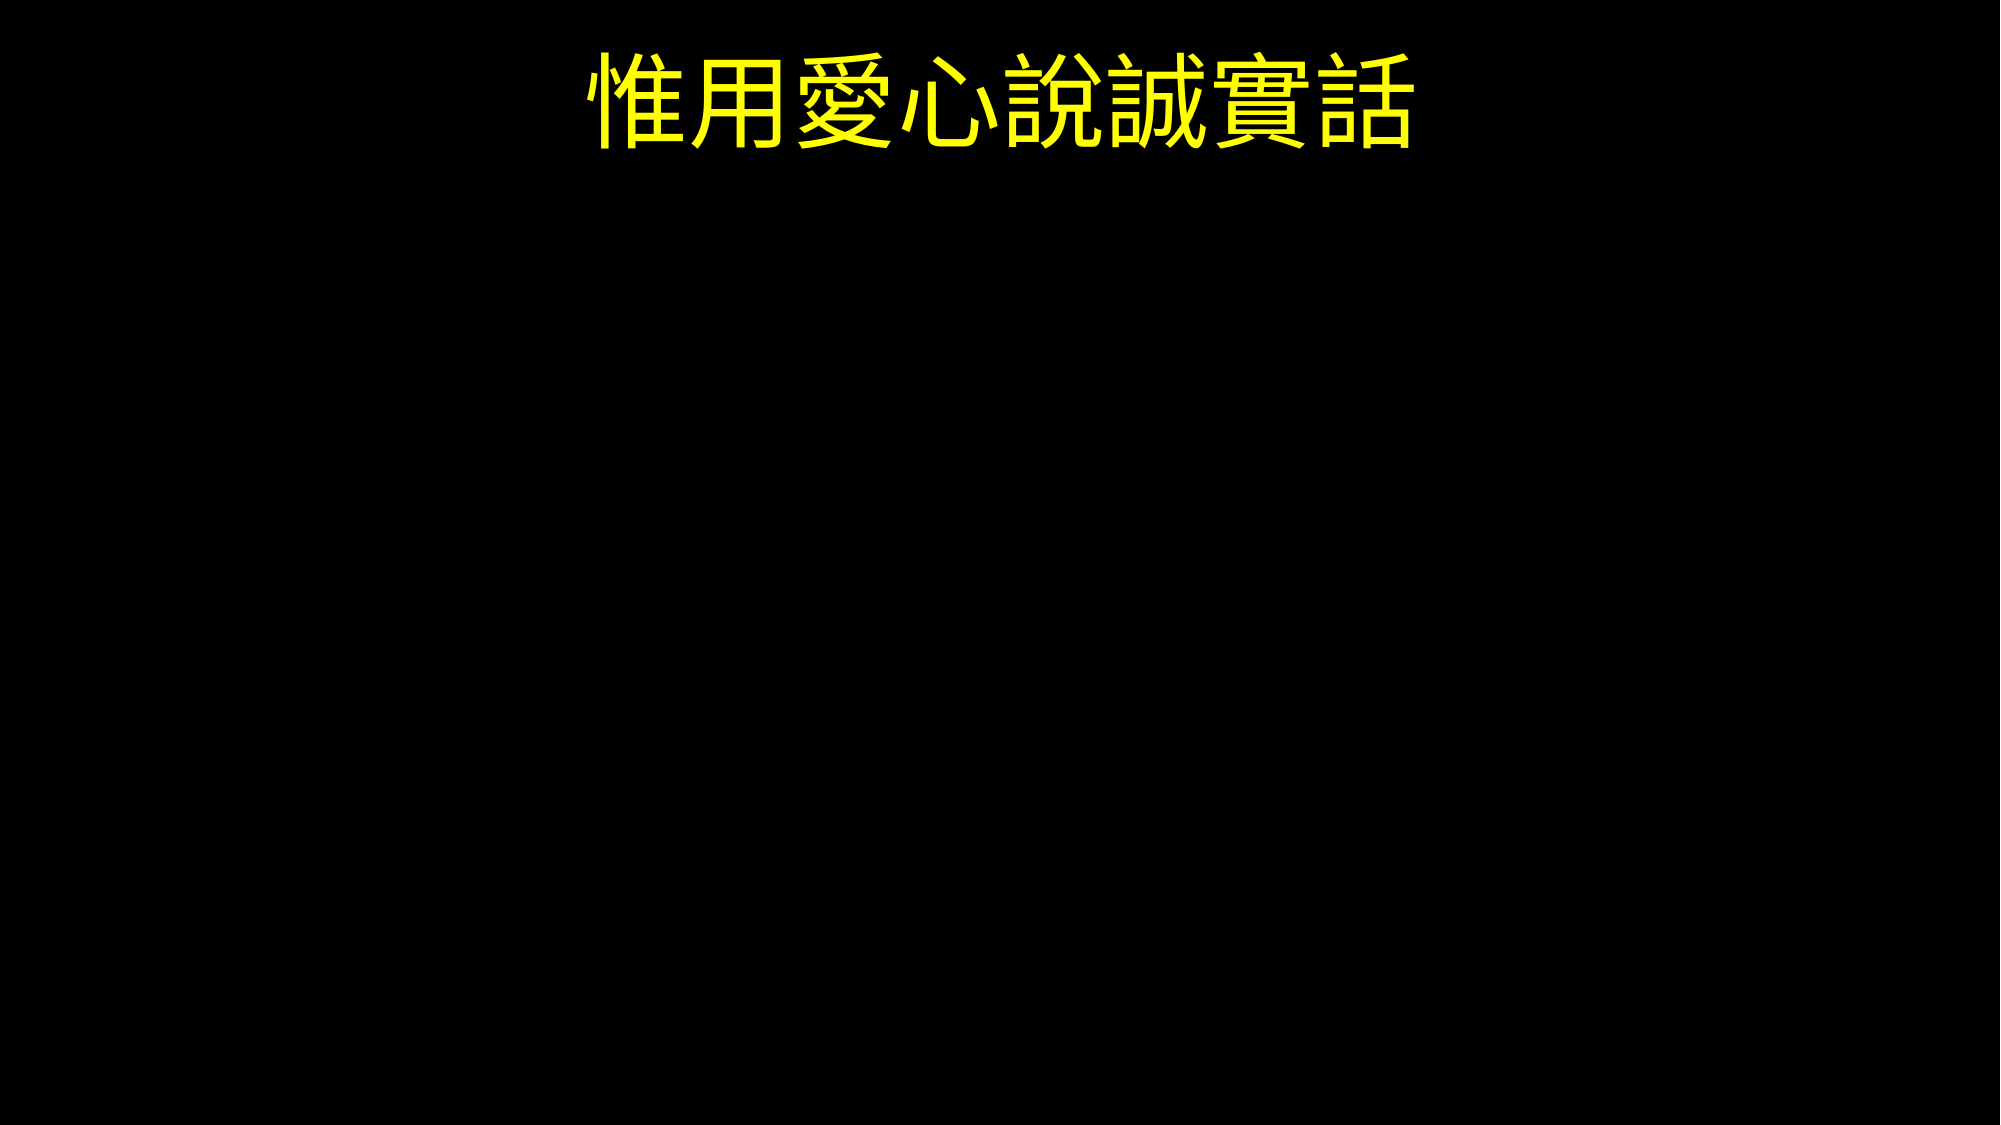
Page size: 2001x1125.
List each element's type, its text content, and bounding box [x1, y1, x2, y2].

list 惟用愛心說誠實話 [30, 28, 1974, 1054]
